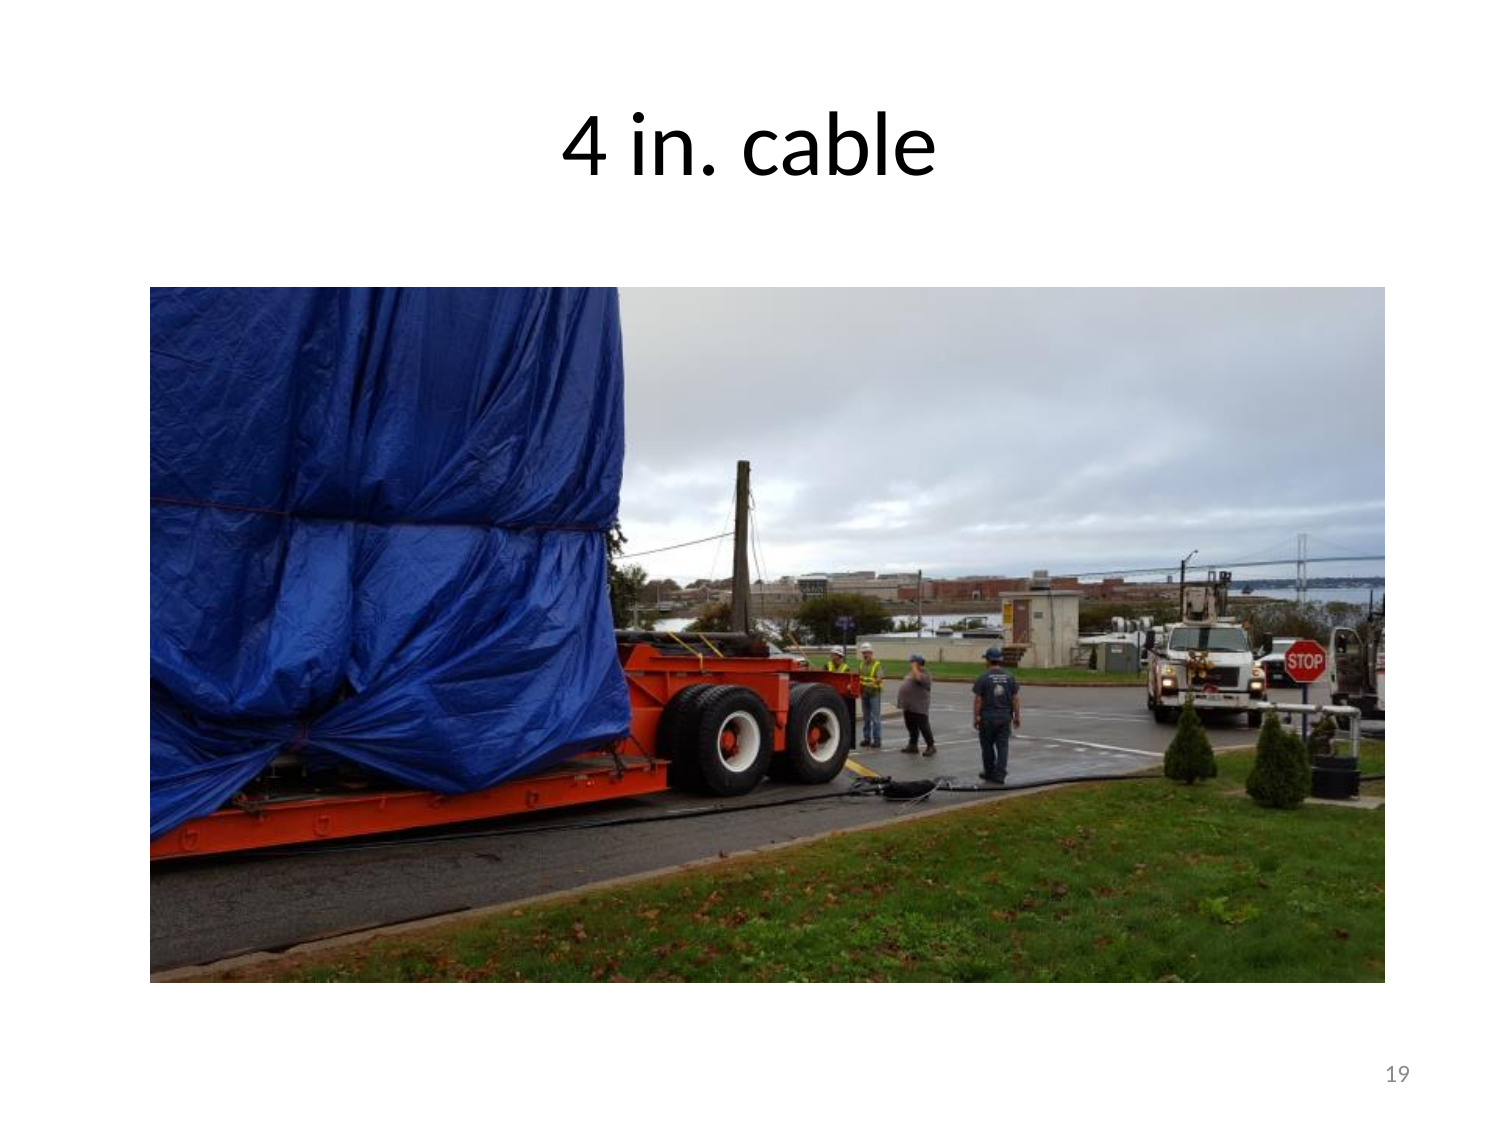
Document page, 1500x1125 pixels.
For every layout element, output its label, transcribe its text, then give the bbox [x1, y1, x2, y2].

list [149, 287, 1386, 983]
title 4 in. cable [75, 45, 1425, 233]
slide_number 19 [1074, 1042, 1425, 1103]
